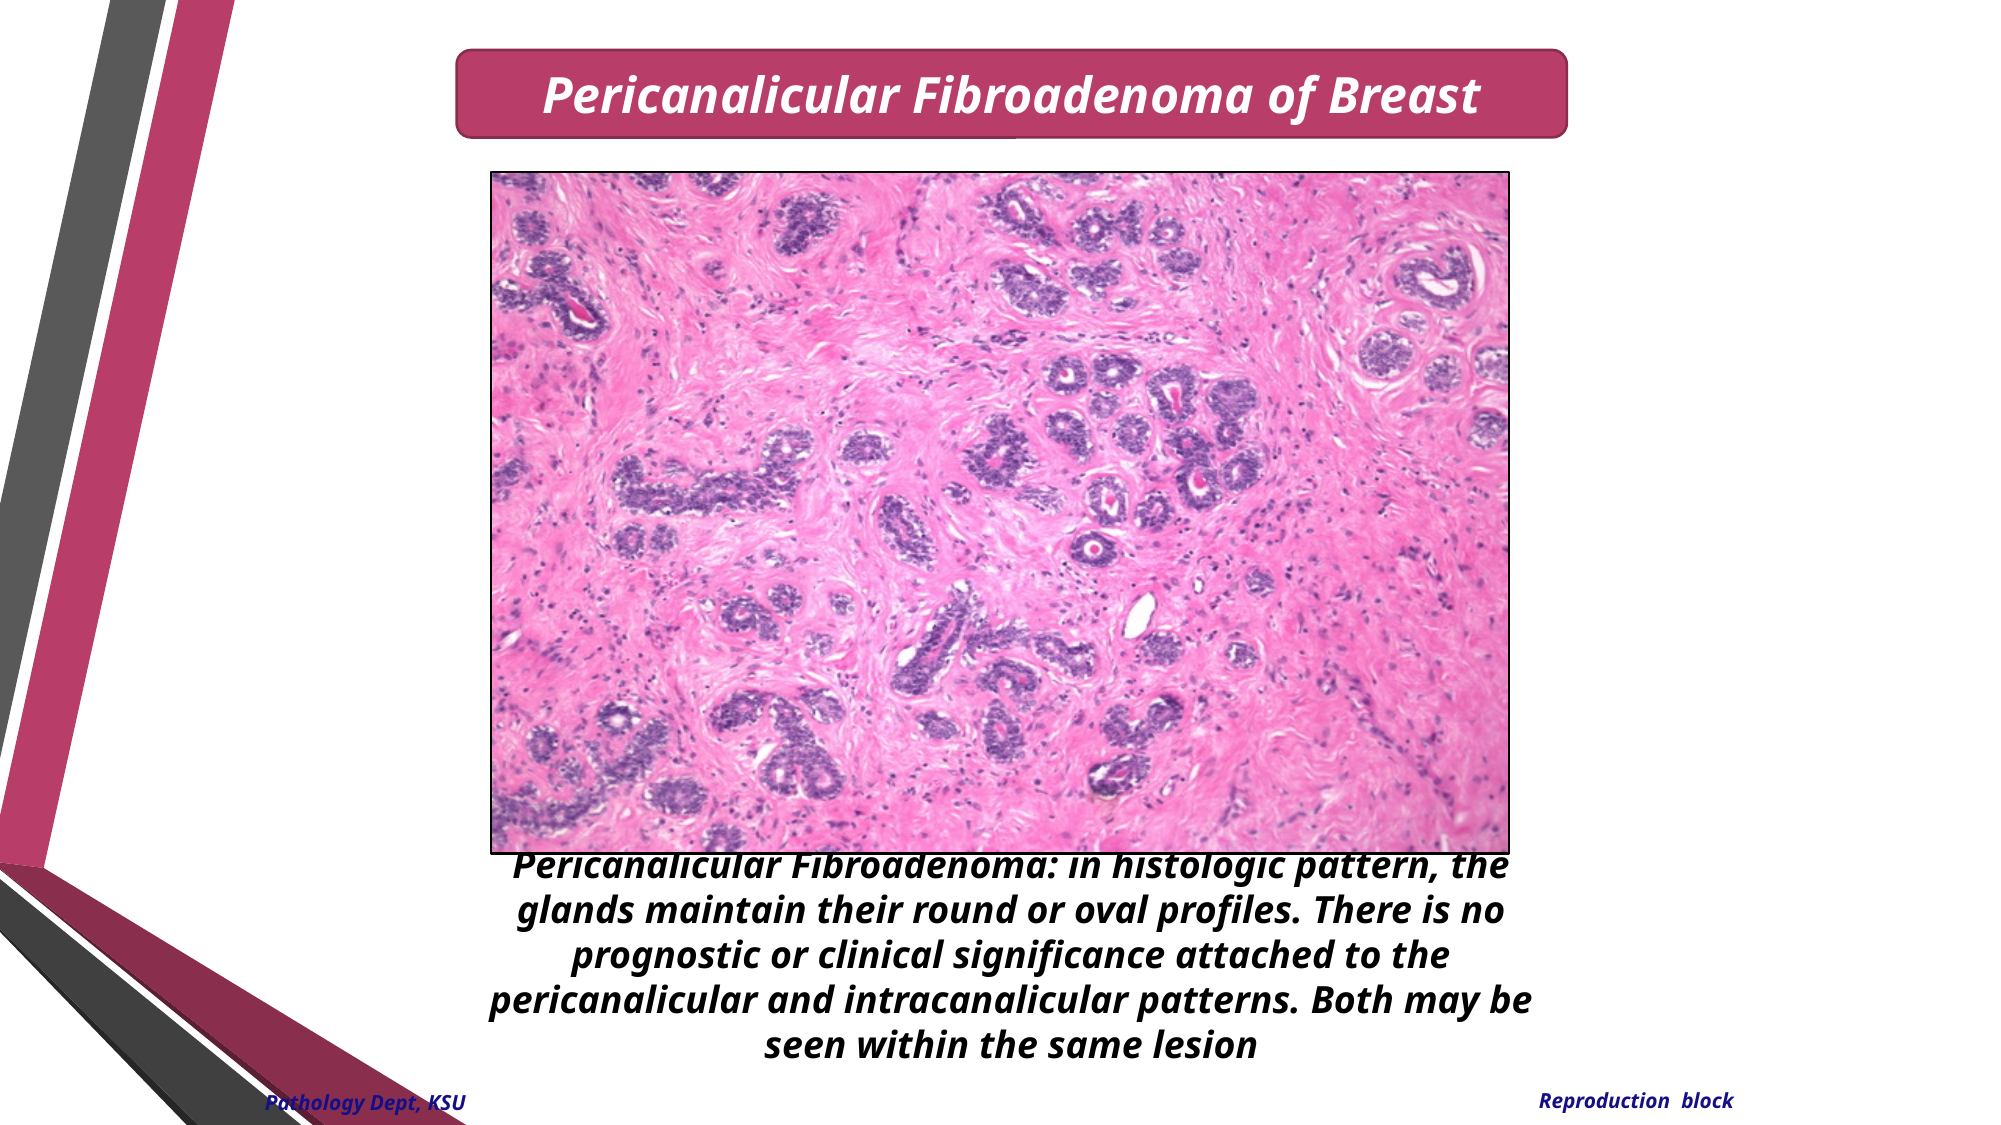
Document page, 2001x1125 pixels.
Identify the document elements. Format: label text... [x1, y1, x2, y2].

text_box Reproduction block [1494, 1080, 1749, 1121]
picture [491, 172, 1509, 853]
text_box Pericanalicular Fibroadenoma: in histologic pattern, the glands maintain their round or oval profiles. There is no prognostic or clinical significance attached to the pericanalicular and intracanalicular patterns. Both may be seen within the same lesion [468, 833, 1556, 1073]
text_box Pathology Dept, KSU [249, 1082, 492, 1122]
text_box Pericanalicular Fibroadenoma of Breast [455, 48, 1569, 139]
